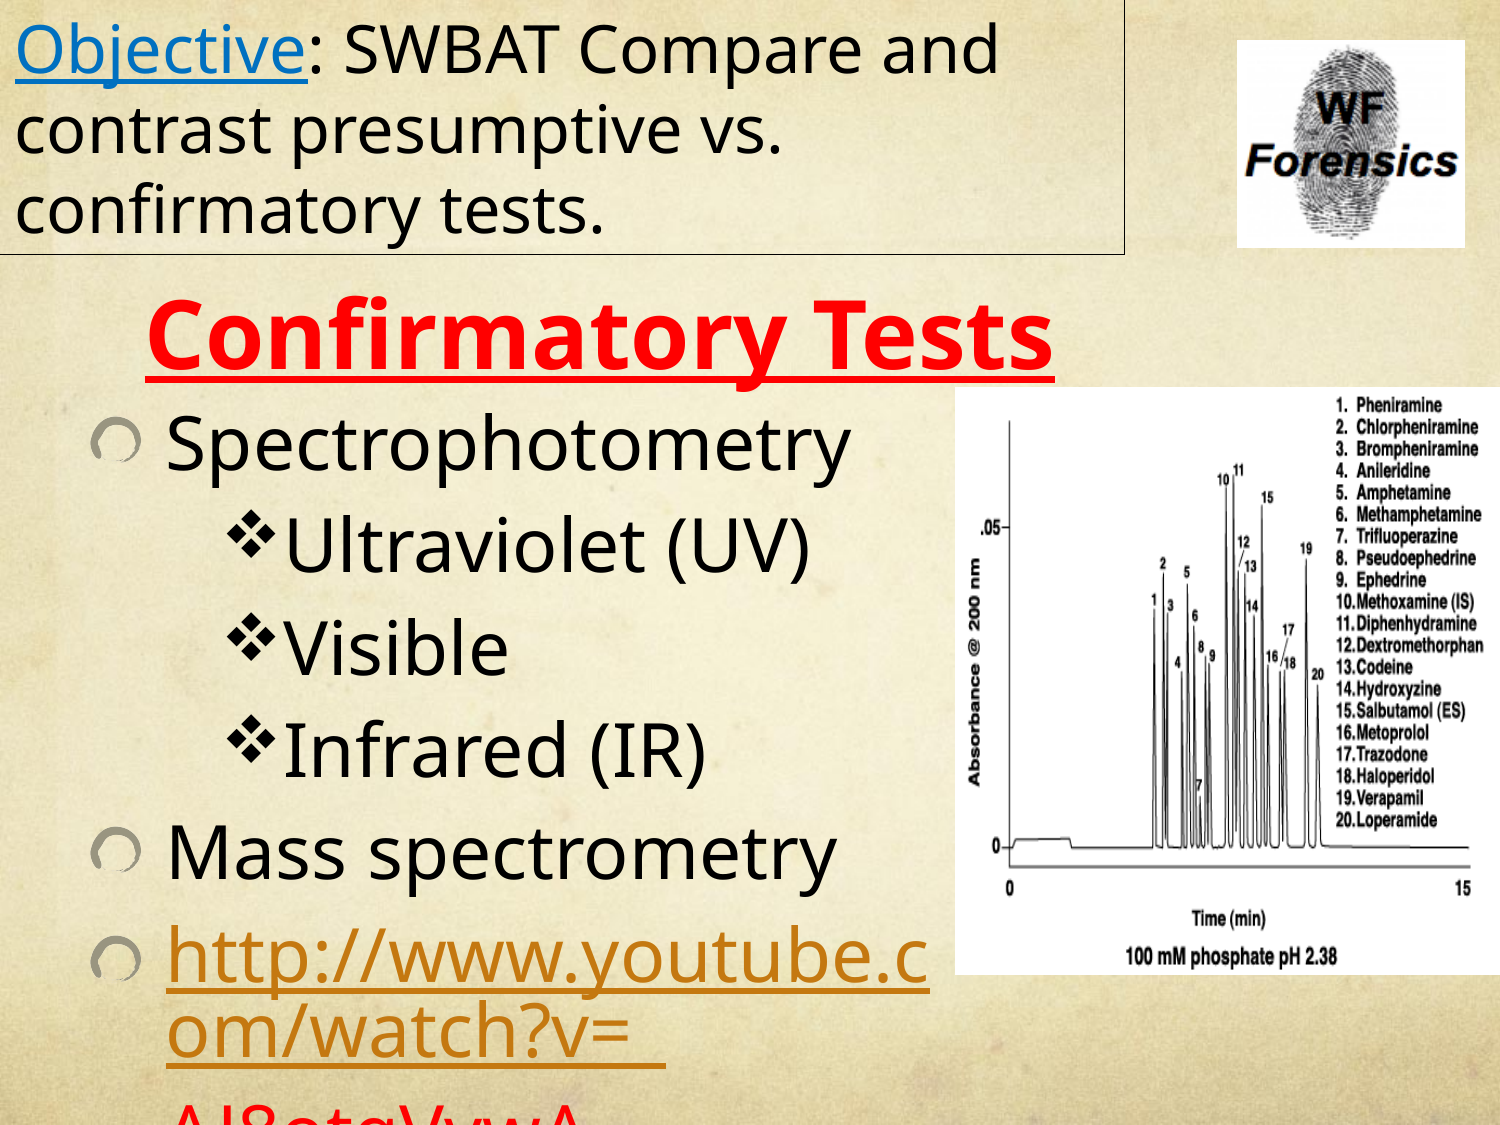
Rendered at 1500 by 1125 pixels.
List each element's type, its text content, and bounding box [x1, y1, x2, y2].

picture [90, 826, 143, 874]
picture [90, 935, 143, 983]
list Spectrophotometry Ultraviolet (UV) Visible Infrared (IR) Mass spectrometry http://www.youtube.com/watch?v=_AJ8otqVvwA [0, 387, 956, 1125]
picture [0, 0, 1500, 1125]
text_box Objective: SWBAT Compare and contrast presumptive vs. confirmatory tests. [0, 0, 1125, 255]
picture [90, 416, 143, 464]
title Confirmatory Tests [0, 259, 1200, 387]
